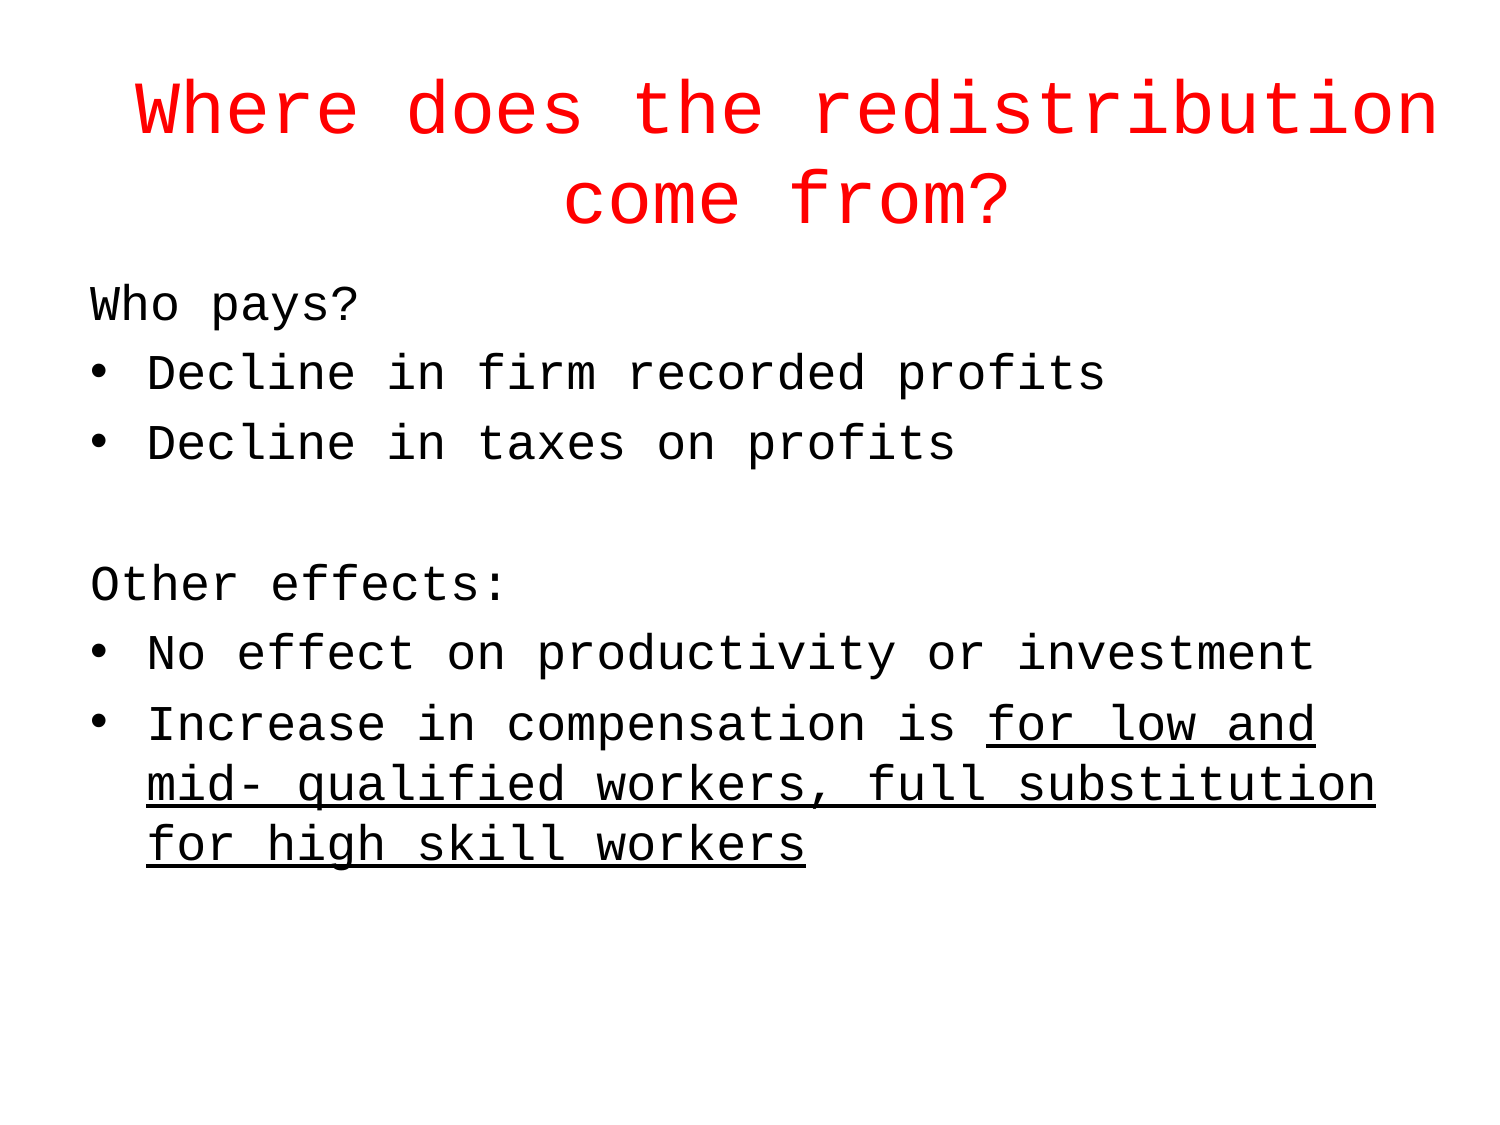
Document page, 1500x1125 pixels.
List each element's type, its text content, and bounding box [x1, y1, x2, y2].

title Where does the redistribution come from? [75, 100, 1500, 288]
list Who pays? Decline in firm recorded profits Decline in taxes on profits Other effects: No effect on productivity or investment Increase in compensation is for low and mid- qualified workers, full substitution for high skill workers [75, 262, 1425, 1005]
